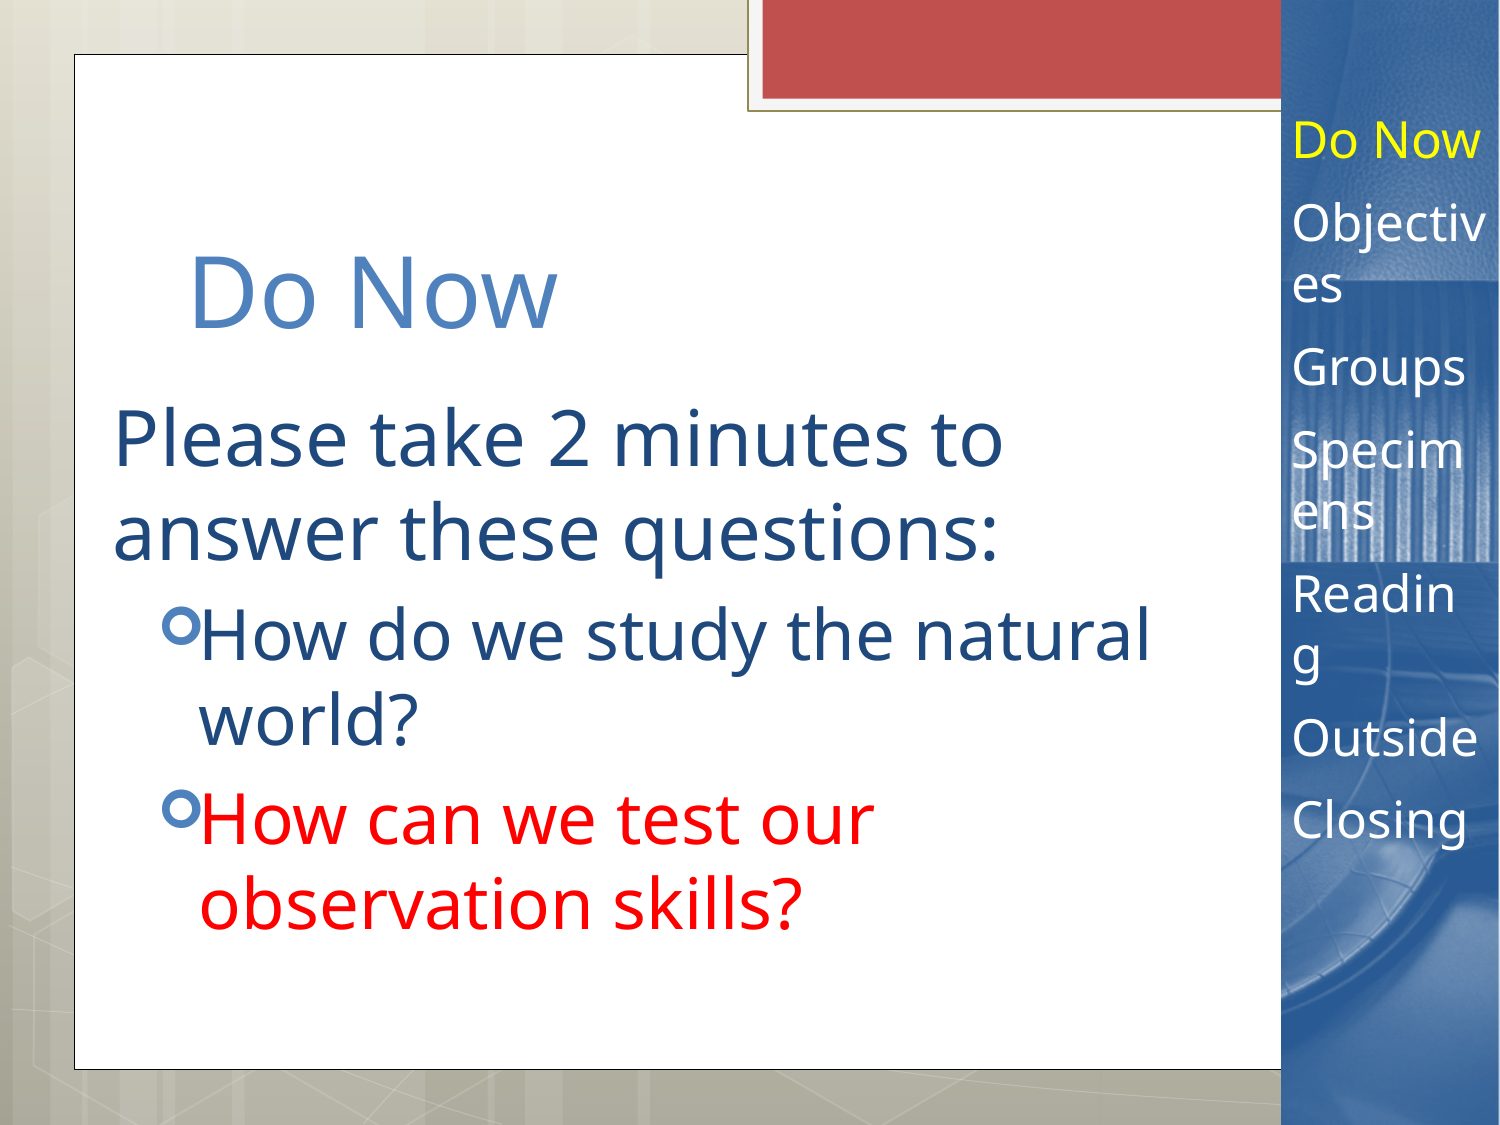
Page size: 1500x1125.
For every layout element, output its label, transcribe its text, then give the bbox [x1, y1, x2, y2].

text_box Do Now Objectives Groups Specimens Reading Outside Closing [1224, 99, 1488, 1000]
title Do Now [171, 168, 1224, 357]
list Please take 2 minutes to answer these questions: How do we study the natural world? How can we test our observation skills? [87, 381, 1224, 957]
